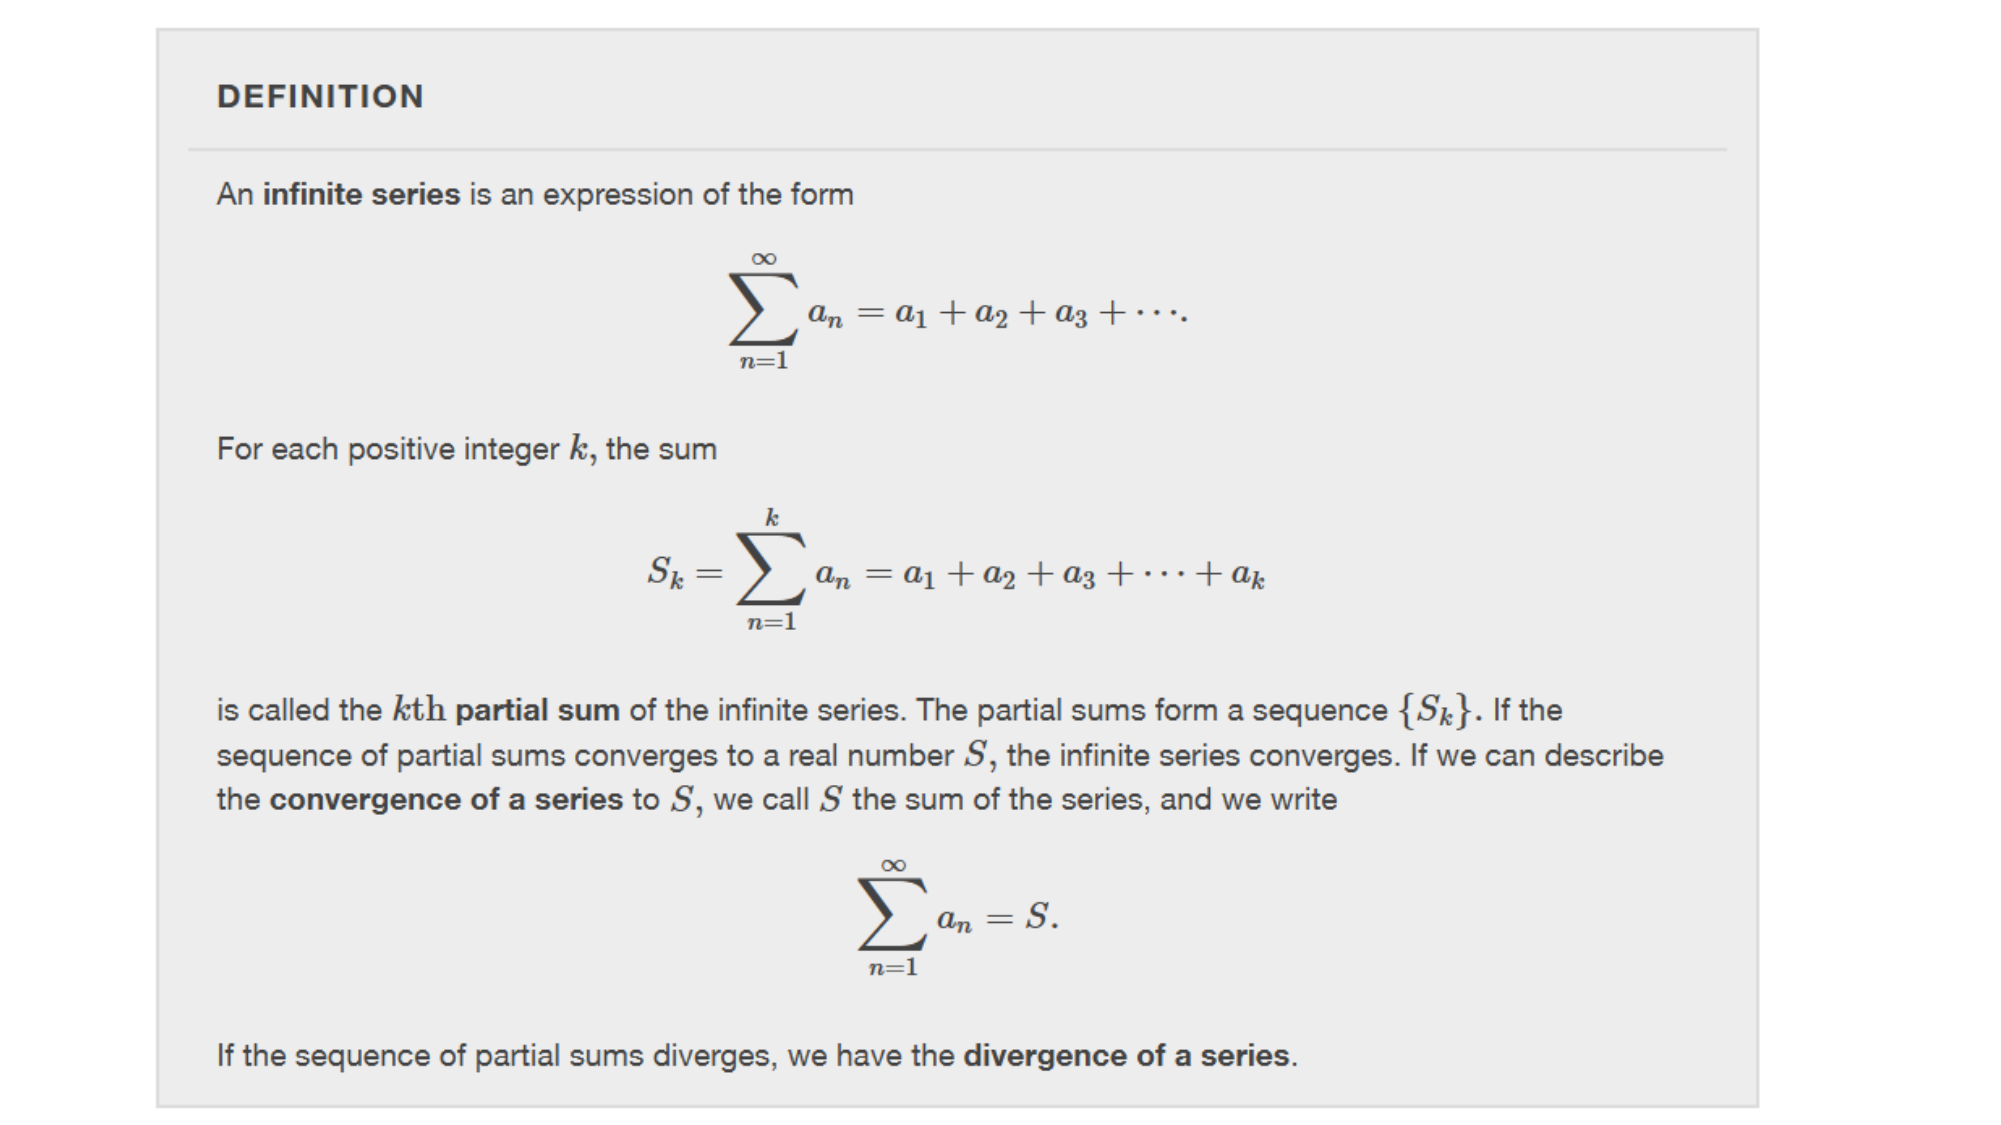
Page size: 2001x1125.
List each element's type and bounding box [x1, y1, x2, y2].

picture [131, 0, 1784, 1123]
